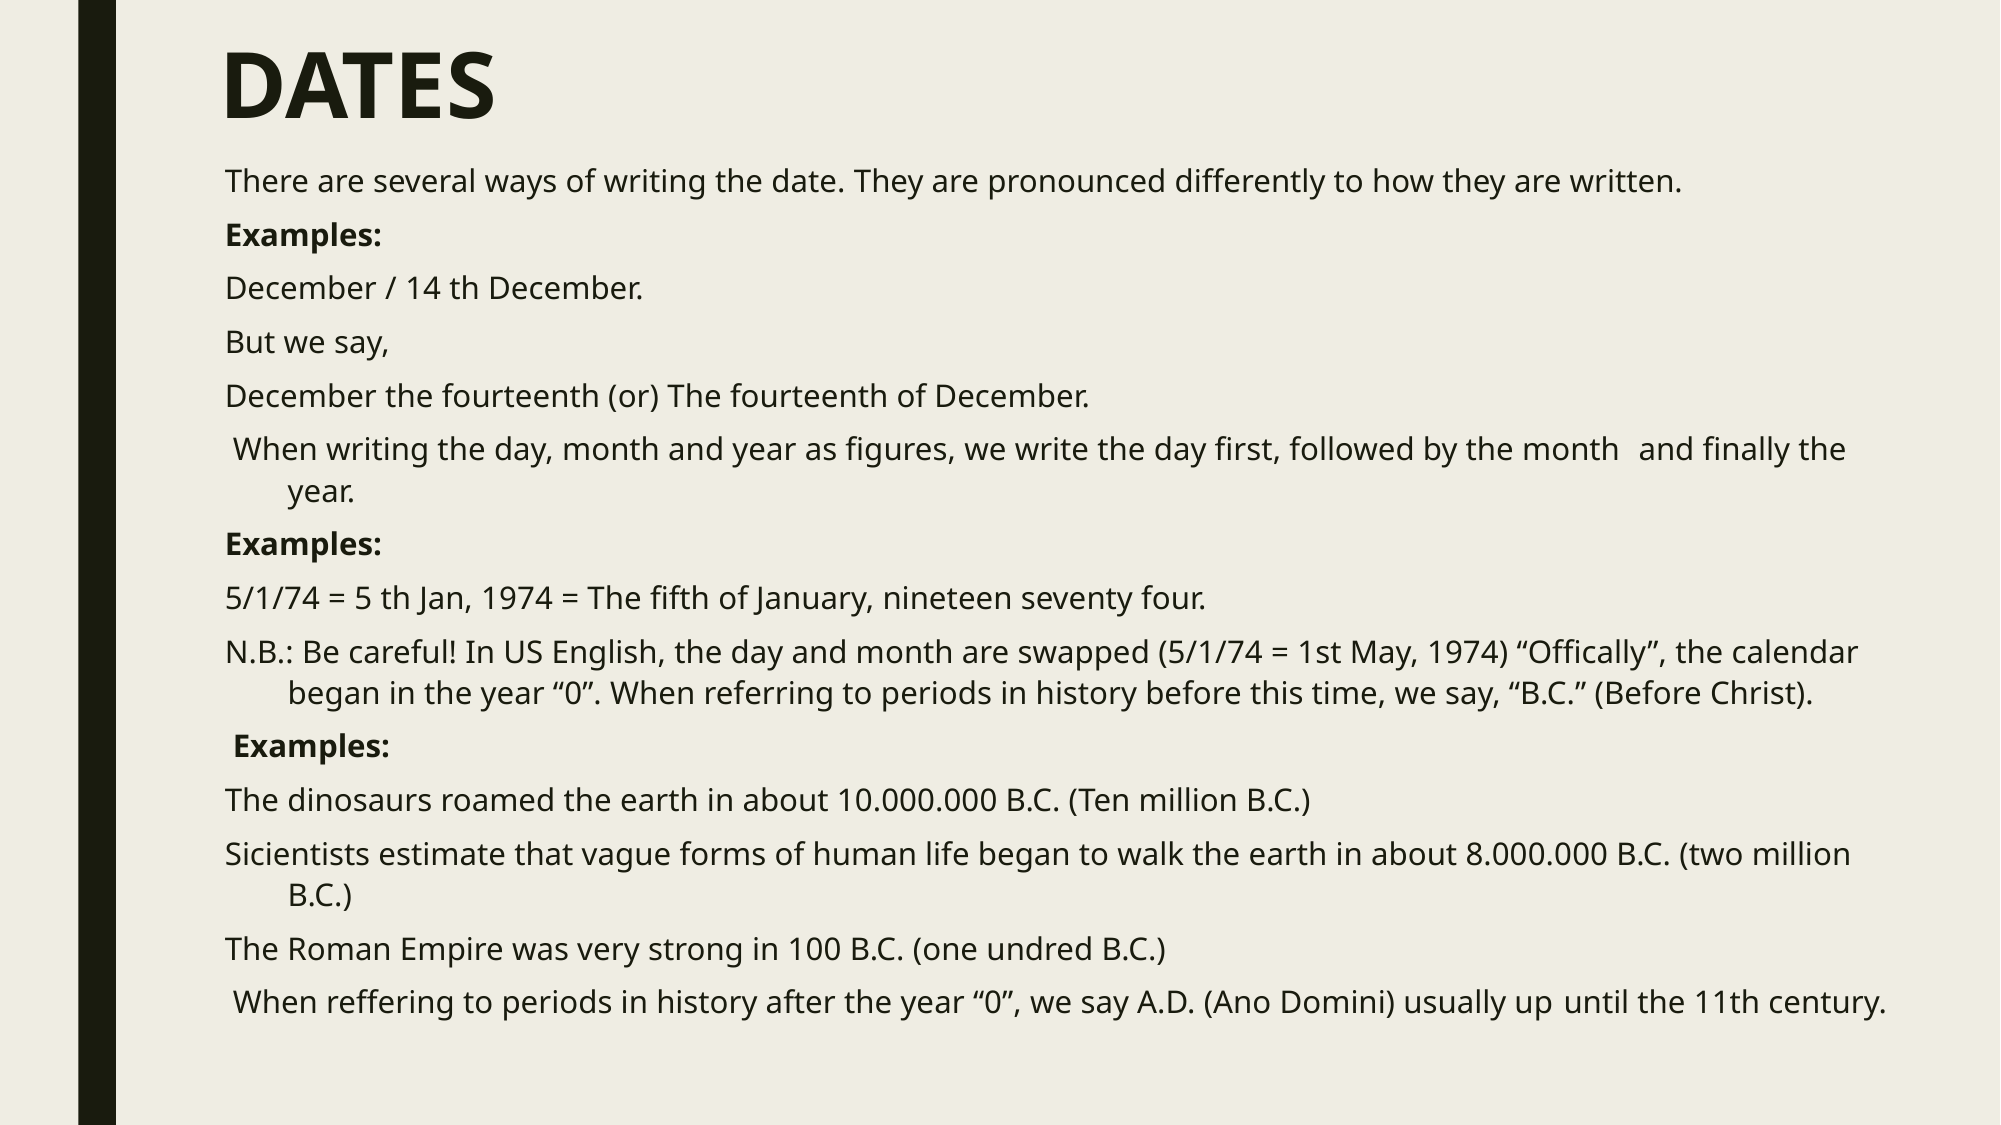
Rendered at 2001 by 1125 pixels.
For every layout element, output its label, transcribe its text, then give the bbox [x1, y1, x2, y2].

title DATES [204, 33, 1780, 278]
list There are several ways of writing the date. They are pronounced differently to how they are written. Examples: December / 14 th December. But we say, December the fourteenth (or) The fourteenth of December. When writing the day, month and year as figures, we write the day first, followed by the month and finally the year. Examples: 5/1/74 = 5 th Jan, 1974 = The fifth of January, nineteen seventy four. N.B.: Be careful! In US English, the day and month are swapped (5/1/74 = 1st May, 1974) “Offically”, the calendar began in the year “0”. When referring to periods in history before this time, we say, “B.C.” (Before Christ). Examples: The dinosaurs roamed the earth in about 10.000.000 B.C. (Ten million B.C.) Sicientists estimate that vague forms of human life began to walk the earth in about 8.000.000 B.C. (two million B.C.) The Roman Empire was very strong in 100 B.C. (one undred B.C.) When reffering to periods in history after the year “0”, we say A.D. (Ano Domini) usually up until the 11th century. [209, 149, 1930, 1018]
